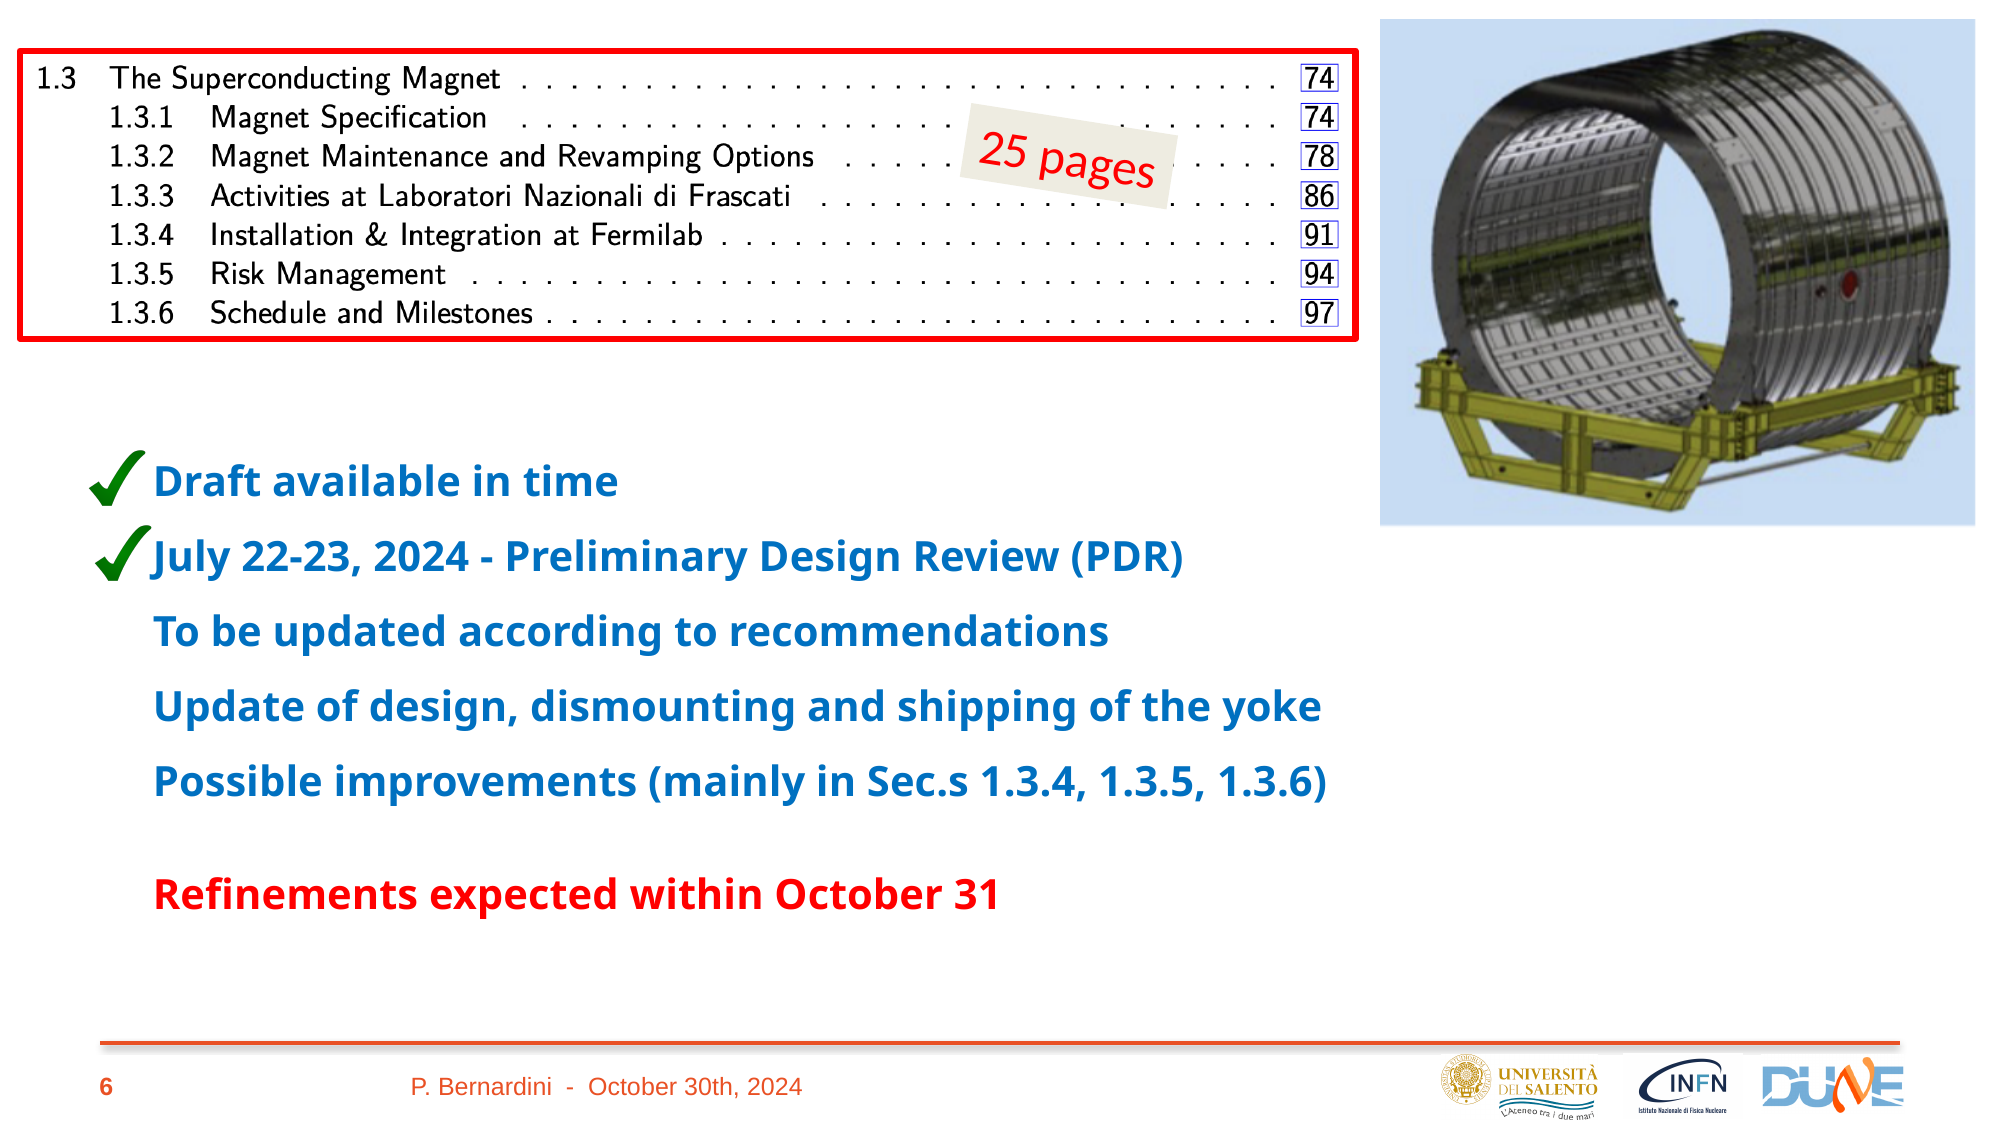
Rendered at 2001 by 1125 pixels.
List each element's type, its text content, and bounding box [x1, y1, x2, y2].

picture [93, 524, 152, 583]
picture [1761, 1054, 1905, 1114]
picture [1623, 1053, 1743, 1119]
slide_number 6 [99, 1074, 193, 1101]
text_box Draft available in time July 22-23, 2024 - Preliminary Design Review (PDR) To be updated according to recommendations Update of design, dismounting and shipping of the yoke Possible improvements (mainly in Sec.s 1.3.4, 1.3.5, 1.3.6) Refinements expected within October 31 [138, 422, 1343, 925]
footer P. Bernardini - October 30th, 2024 [410, 1074, 1362, 1101]
picture [88, 449, 147, 508]
picture [1441, 1054, 1598, 1120]
picture [22, 53, 1353, 336]
picture [1380, 19, 1978, 529]
